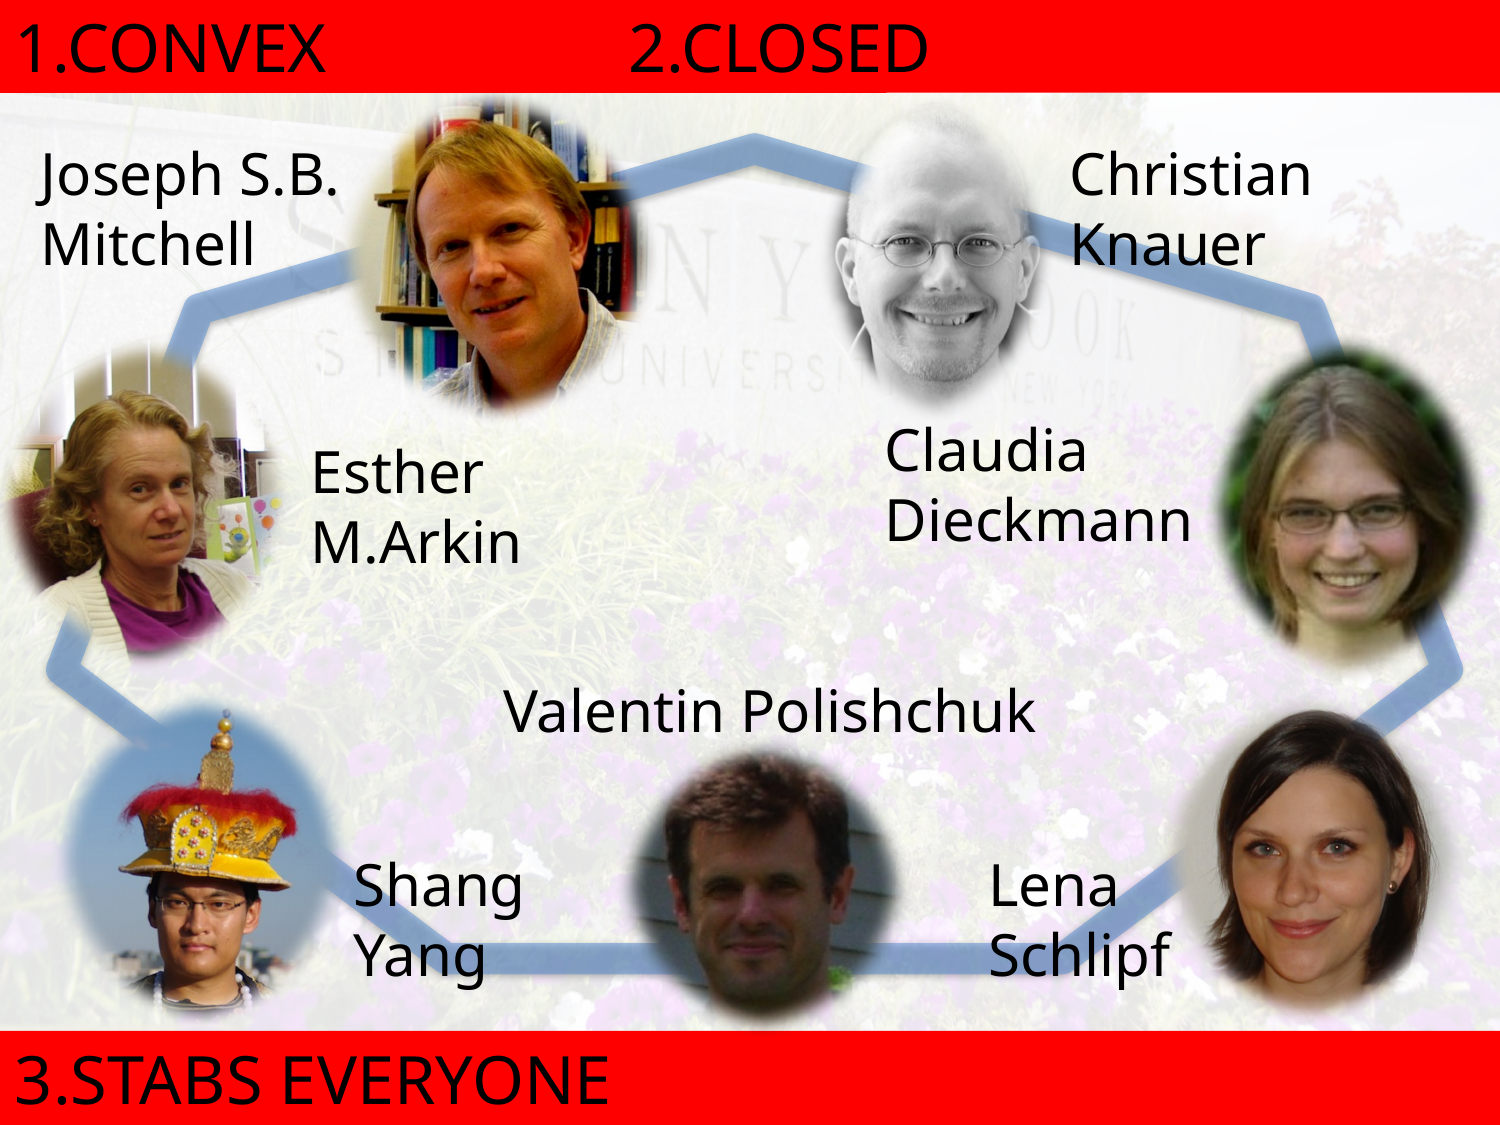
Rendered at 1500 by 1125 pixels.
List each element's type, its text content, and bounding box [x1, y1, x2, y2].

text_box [1121, 686, 1471, 1032]
text_box 2.CLOSED [613, 0, 1500, 93]
text_box [565, 148, 832, 665]
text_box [837, 328, 1494, 688]
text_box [46, 686, 417, 1032]
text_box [0, 434, 561, 674]
text_box 3.STABS EVERYONE [0, 1030, 1500, 1125]
text_box 1.CONVEX [0, 0, 613, 86]
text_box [2, 85, 662, 428]
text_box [817, 93, 1411, 426]
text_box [422, 666, 1117, 1042]
